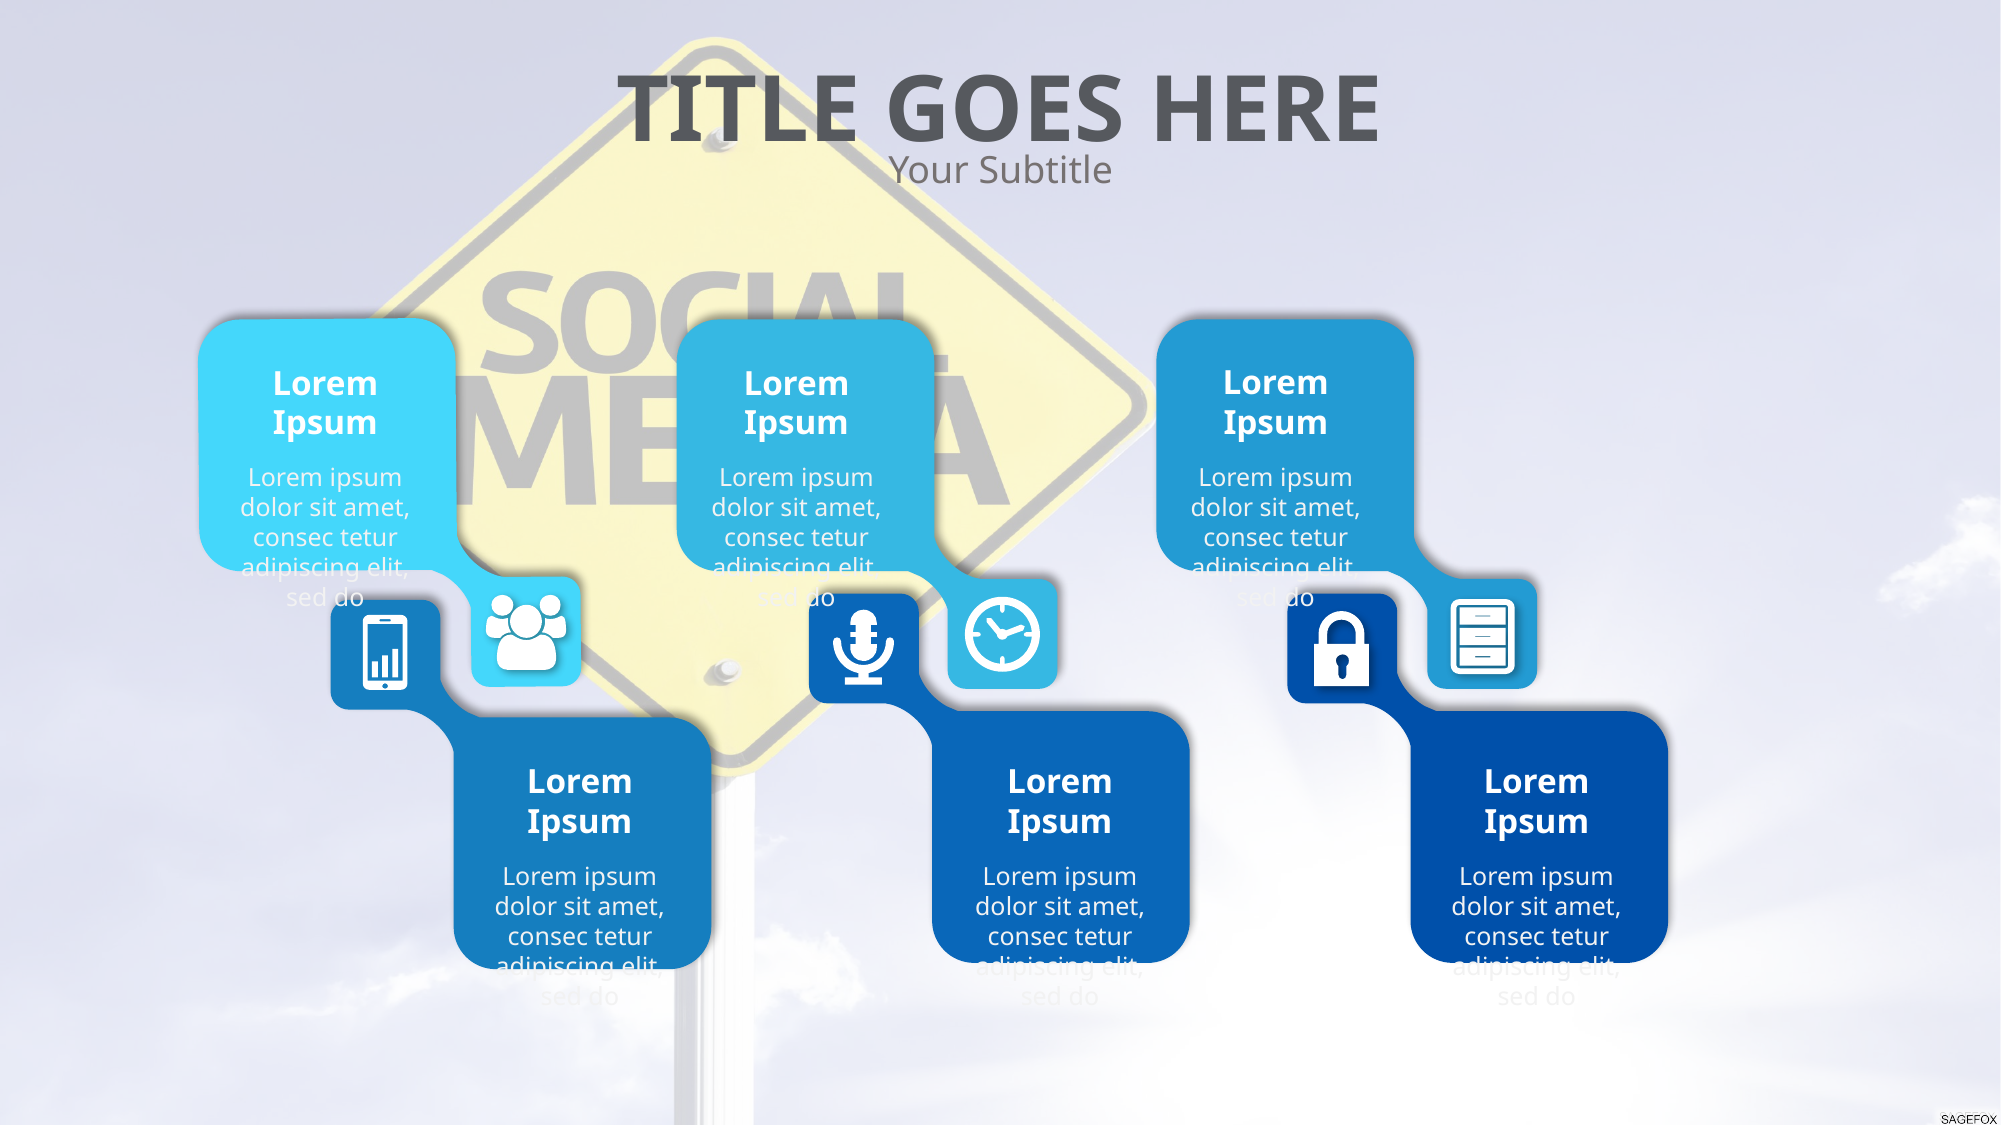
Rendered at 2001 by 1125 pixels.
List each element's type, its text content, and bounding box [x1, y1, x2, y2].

text_box [808, 606, 1190, 947]
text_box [548, 42, 1452, 199]
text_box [362, 614, 408, 690]
text_box [1450, 599, 1515, 675]
text_box [677, 319, 1058, 689]
text_box [197, 318, 582, 687]
text_box [330, 619, 712, 955]
text_box Lorem Ipsum Lorem ipsum dolor sit amet, consec tetur adipiscing elit, sed do [459, 753, 701, 1018]
text_box Lorem Ipsum Lorem ipsum dolor sit amet, consec tetur adipiscing elit, sed do [1155, 354, 1397, 619]
text_box [1157, 319, 1538, 689]
text_box [1314, 619, 1369, 687]
text_box Lorem Ipsum Lorem ipsum dolor sit amet, consec tetur adipiscing elit, sed do [675, 354, 918, 619]
text_box [1287, 610, 1669, 949]
text_box [485, 594, 567, 670]
text_box Lorem Ipsum Lorem ipsum dolor sit amet, consec tetur adipiscing elit, sed do [1415, 753, 1658, 1018]
text_box Lorem Ipsum Lorem ipsum dolor sit amet, consec tetur adipiscing elit, sed do [939, 753, 1181, 1018]
text_box Lorem Ipsum Lorem ipsum dolor sit amet, consec tetur adipiscing elit, sed do [204, 354, 447, 619]
picture [1938, 1114, 1999, 1125]
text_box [964, 596, 1040, 672]
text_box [833, 609, 894, 685]
